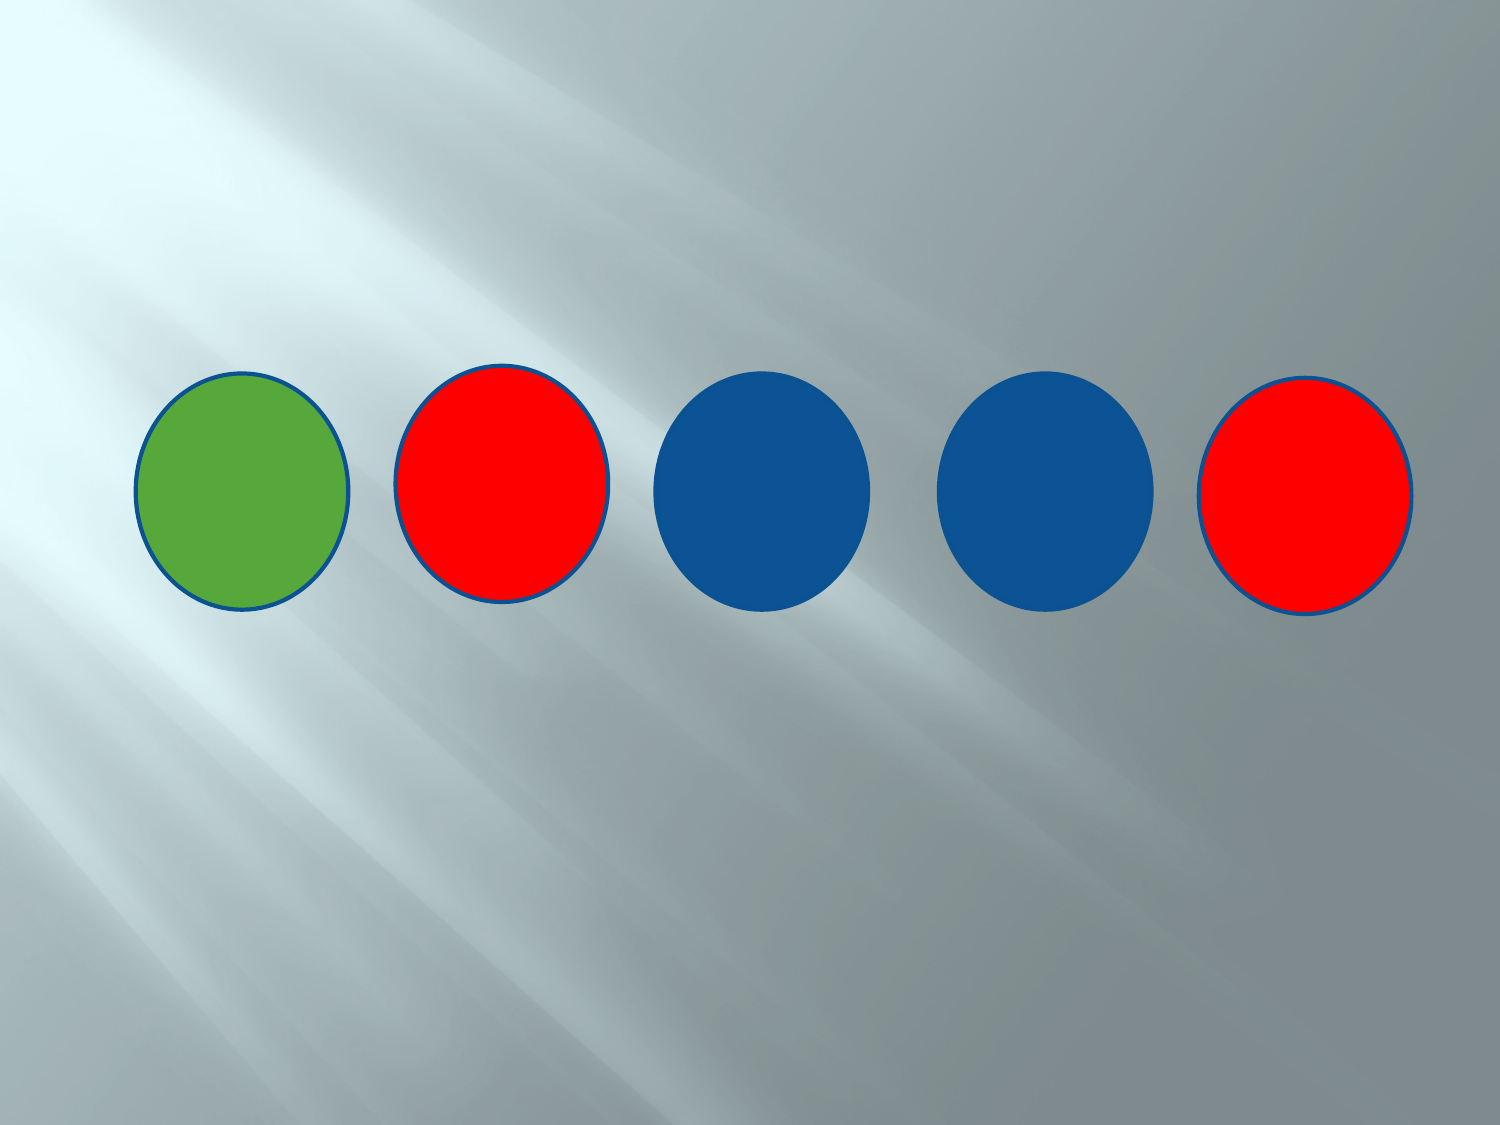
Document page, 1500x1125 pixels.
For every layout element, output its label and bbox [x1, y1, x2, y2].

text_box [1196, 375, 1414, 617]
text_box [133, 371, 351, 612]
text_box [653, 371, 871, 612]
text_box [393, 363, 611, 605]
text_box [936, 371, 1154, 612]
